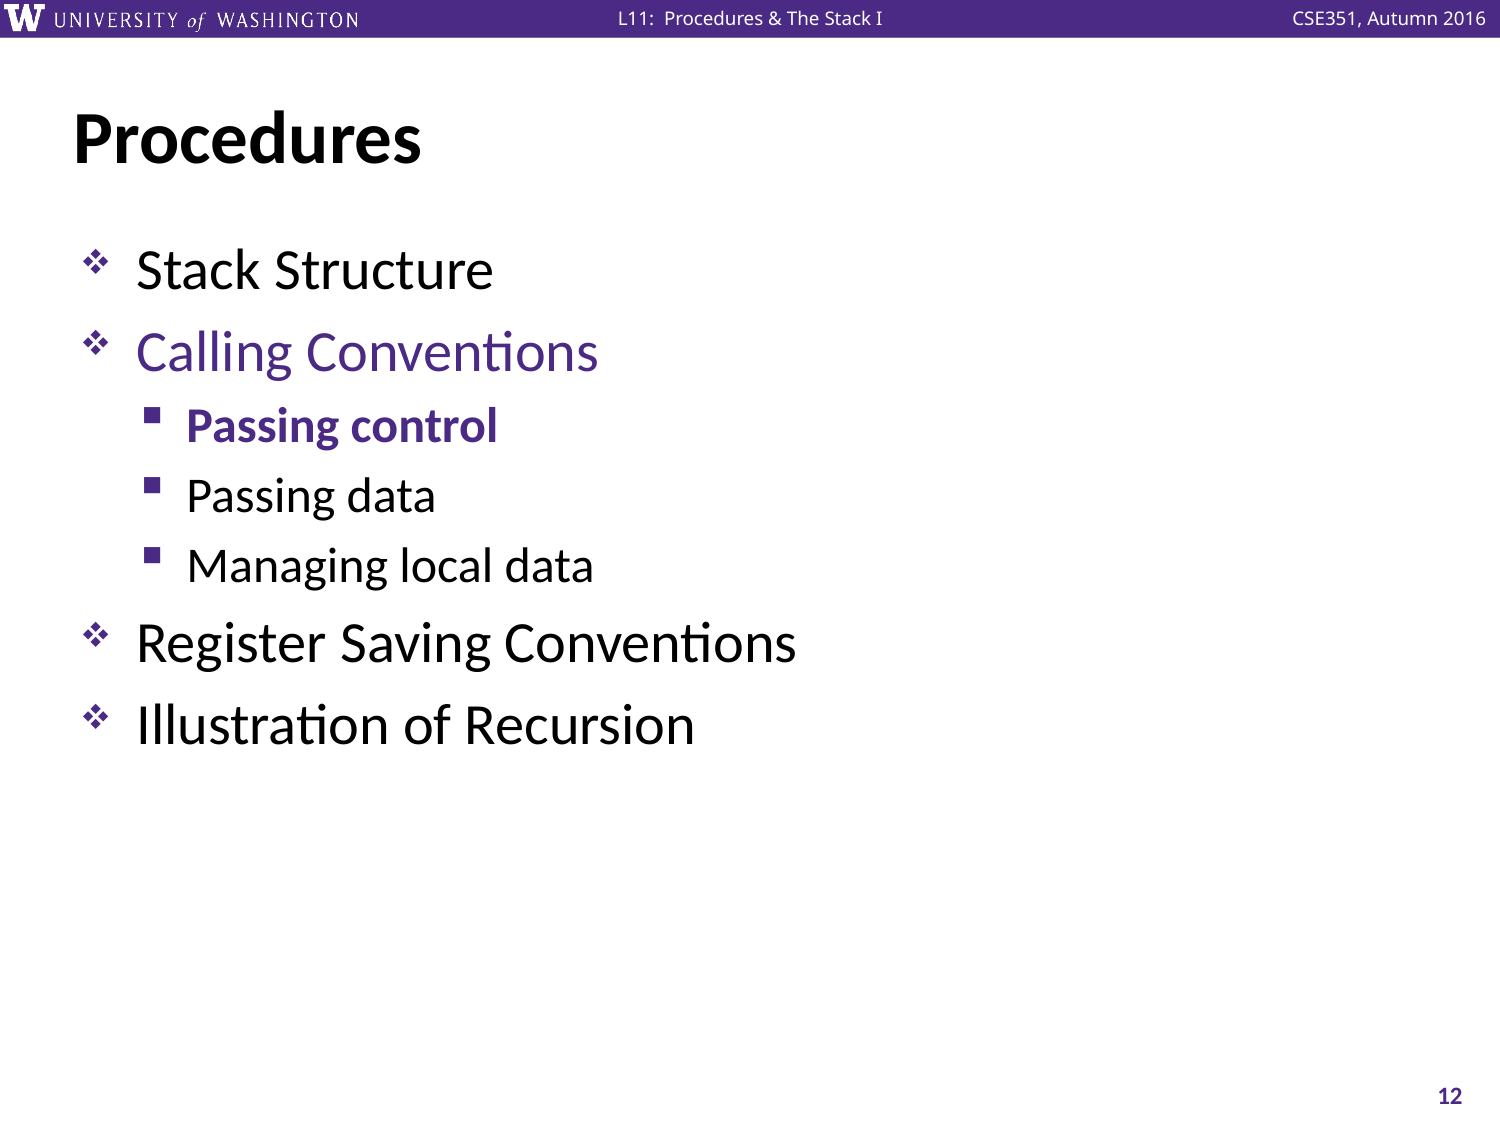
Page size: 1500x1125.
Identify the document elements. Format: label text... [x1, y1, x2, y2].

slide_number 12 [1400, 1065, 1500, 1125]
title Procedures [58, 71, 1438, 197]
list Stack Structure Calling Conventions Passing control Passing data Managing local data Register Saving Conventions Illustration of Recursion [64, 223, 1438, 1040]
picture [4, 4, 358, 32]
